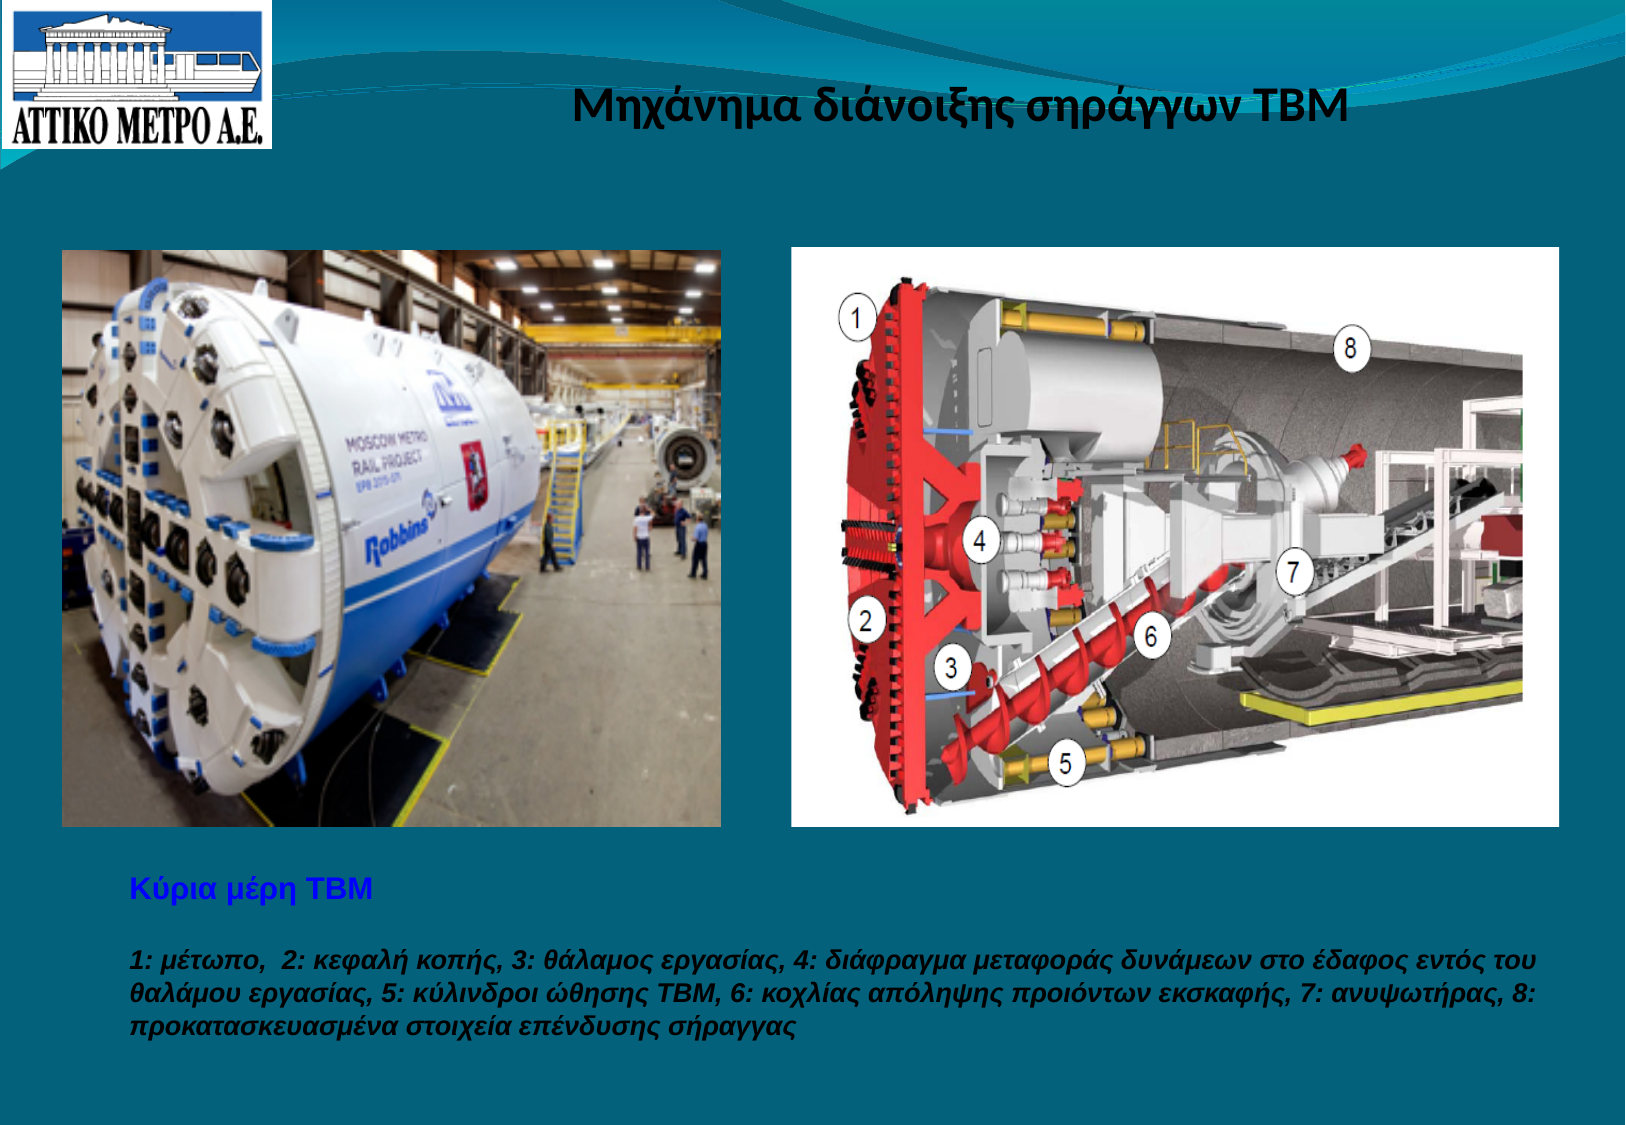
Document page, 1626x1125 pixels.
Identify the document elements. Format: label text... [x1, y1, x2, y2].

text_box Mηχάνημα διάνοιξης σηράγγων ΤΒΜ [350, 38, 1571, 166]
picture [63, 251, 720, 826]
picture [0, 0, 271, 149]
text_box Κύρια μέρη ΤΒΜ 1: μέτωπο, 2: κεφαλή κοπής, 3: θάλαμος εργασίας, 4: διάφραγμα μεταφοράς δυνάμεων στο έδαφος εντός του θαλάμου εργασίας, 5: κύλινδροι ώθησης ΤΒΜ, 6: κοχλίας απόληψης προιόντων εκσκαφής, 7: ανυψωτήρας, 8: προκατασκευασμένα στοιχεία επένδυσης σήραγγας [94, 865, 1571, 1043]
picture [792, 248, 1559, 826]
